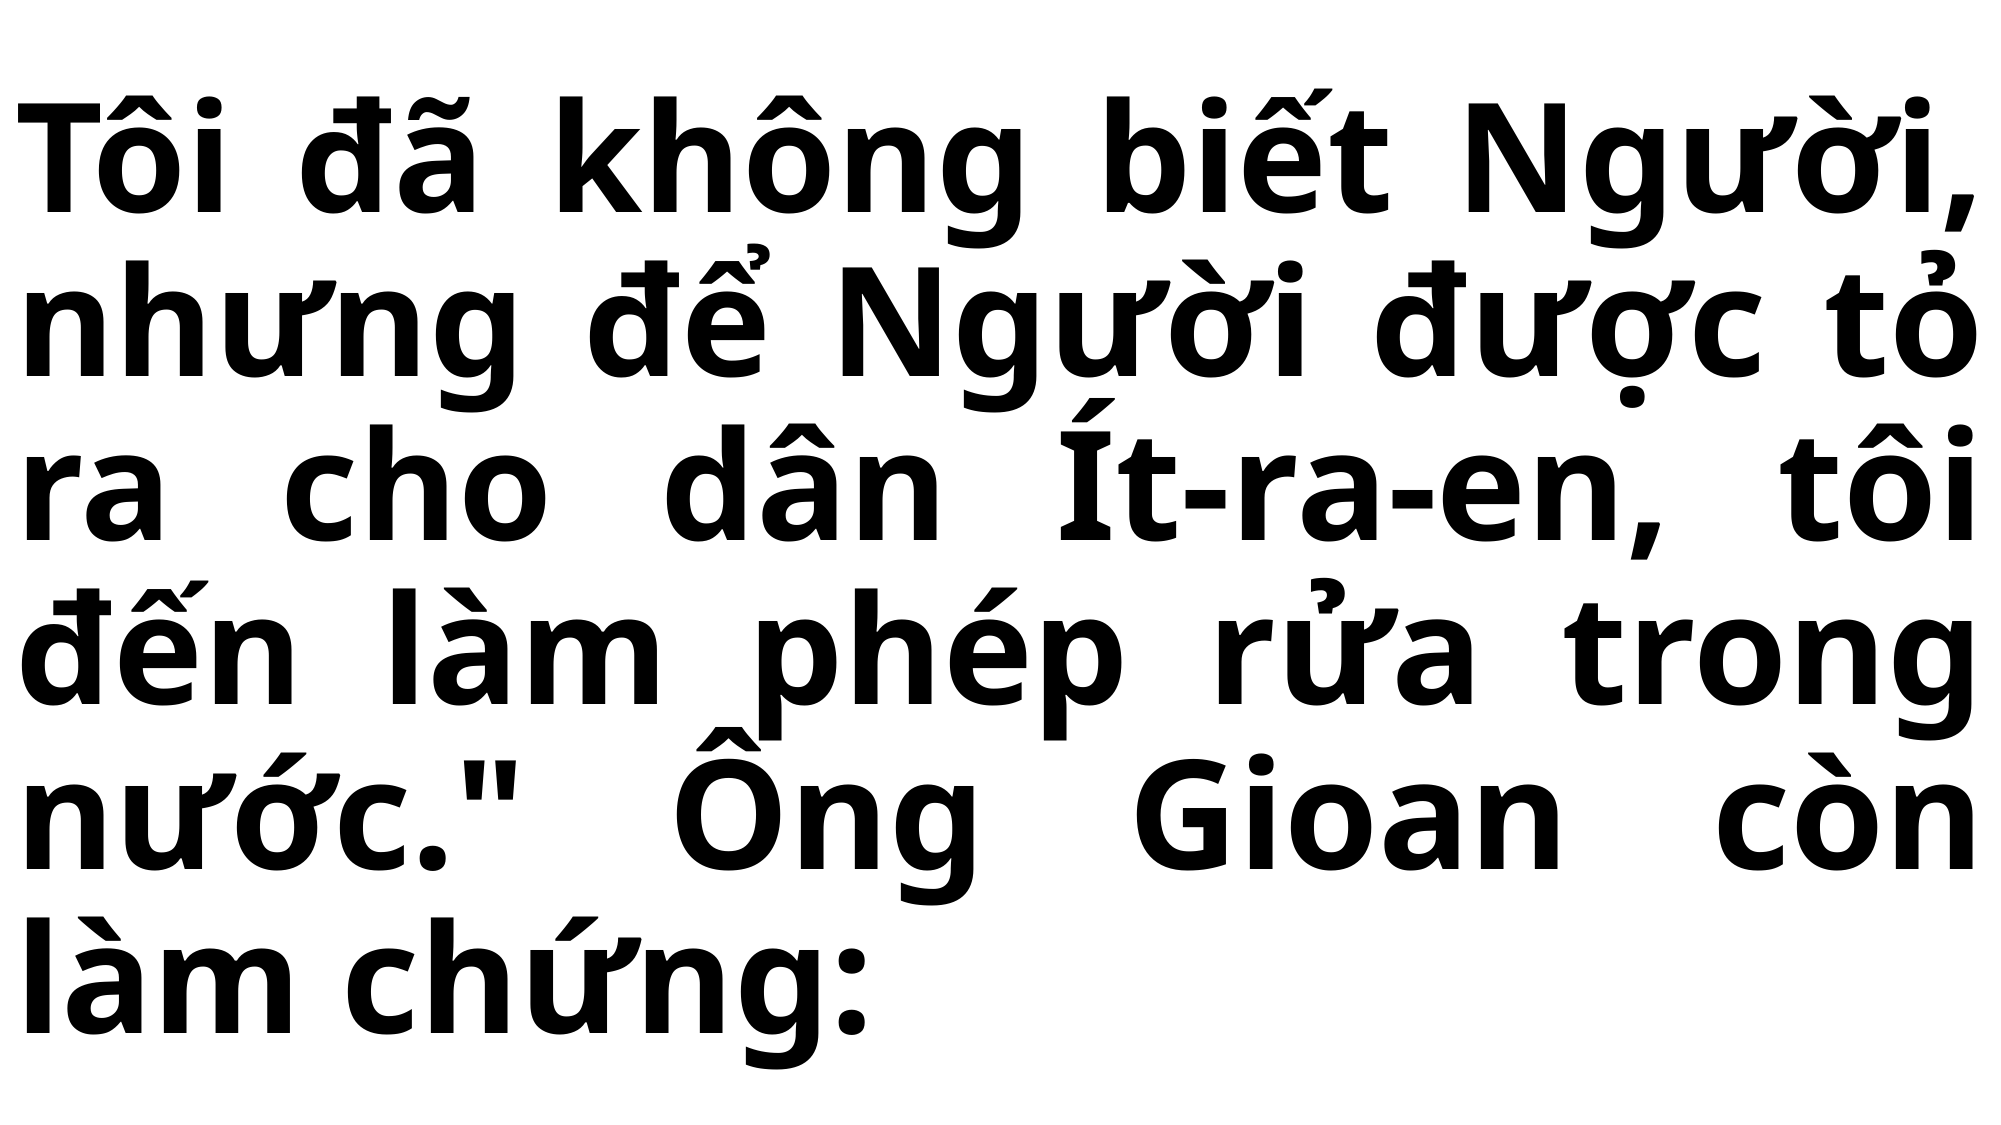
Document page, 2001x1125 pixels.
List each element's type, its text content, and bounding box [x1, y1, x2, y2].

title Tôi đã không biết Người, nhưng để Người được tỏ ra cho dân Ít-ra-en, tôi đến làm phép rửa trong nước." Ông Gioan còn làm chứng: [0, 15, 2000, 1125]
